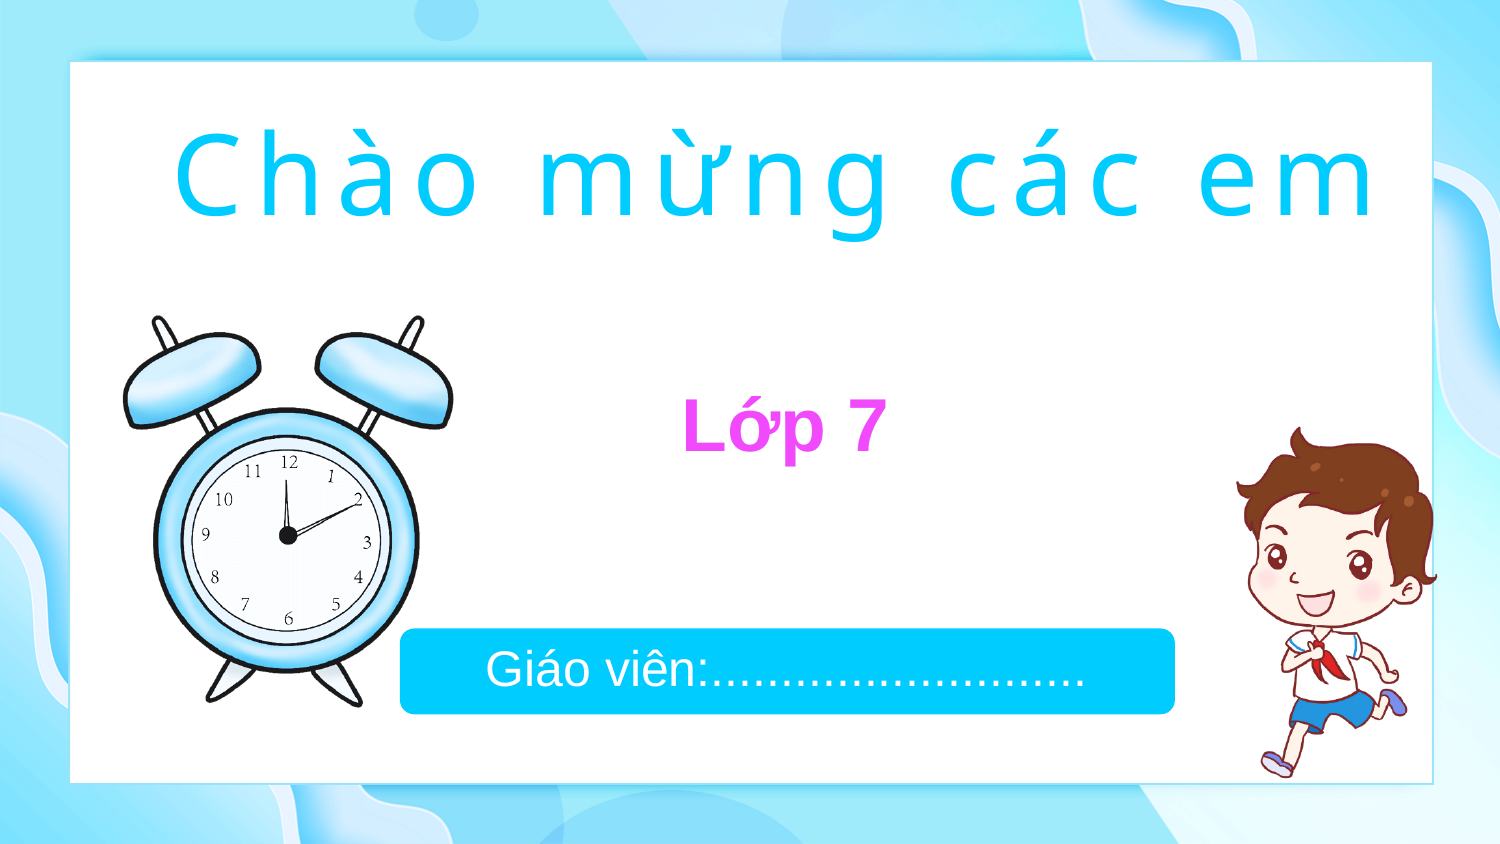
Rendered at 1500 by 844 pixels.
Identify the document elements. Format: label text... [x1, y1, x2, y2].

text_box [463, 628, 1175, 715]
text_box Chào mừng các em [137, 121, 1413, 245]
text_box Lớp 7 [667, 369, 1168, 474]
picture [0, 0, 1500, 844]
